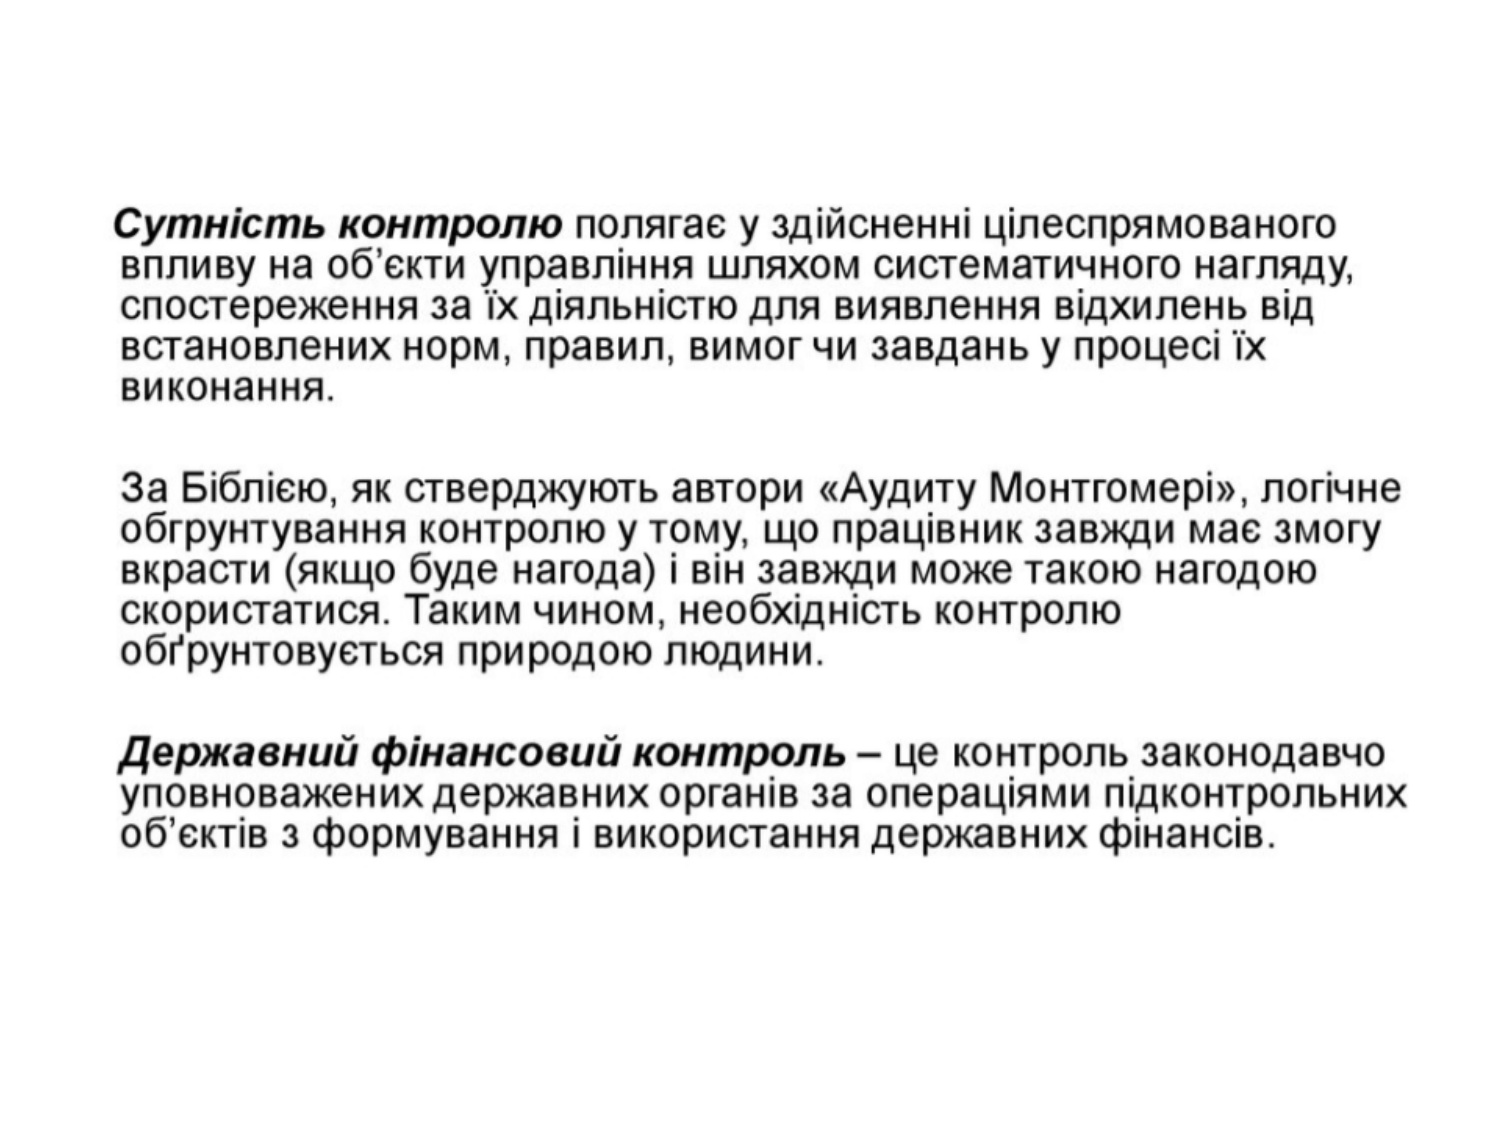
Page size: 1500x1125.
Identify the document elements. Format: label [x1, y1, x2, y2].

picture [22, 173, 1477, 952]
